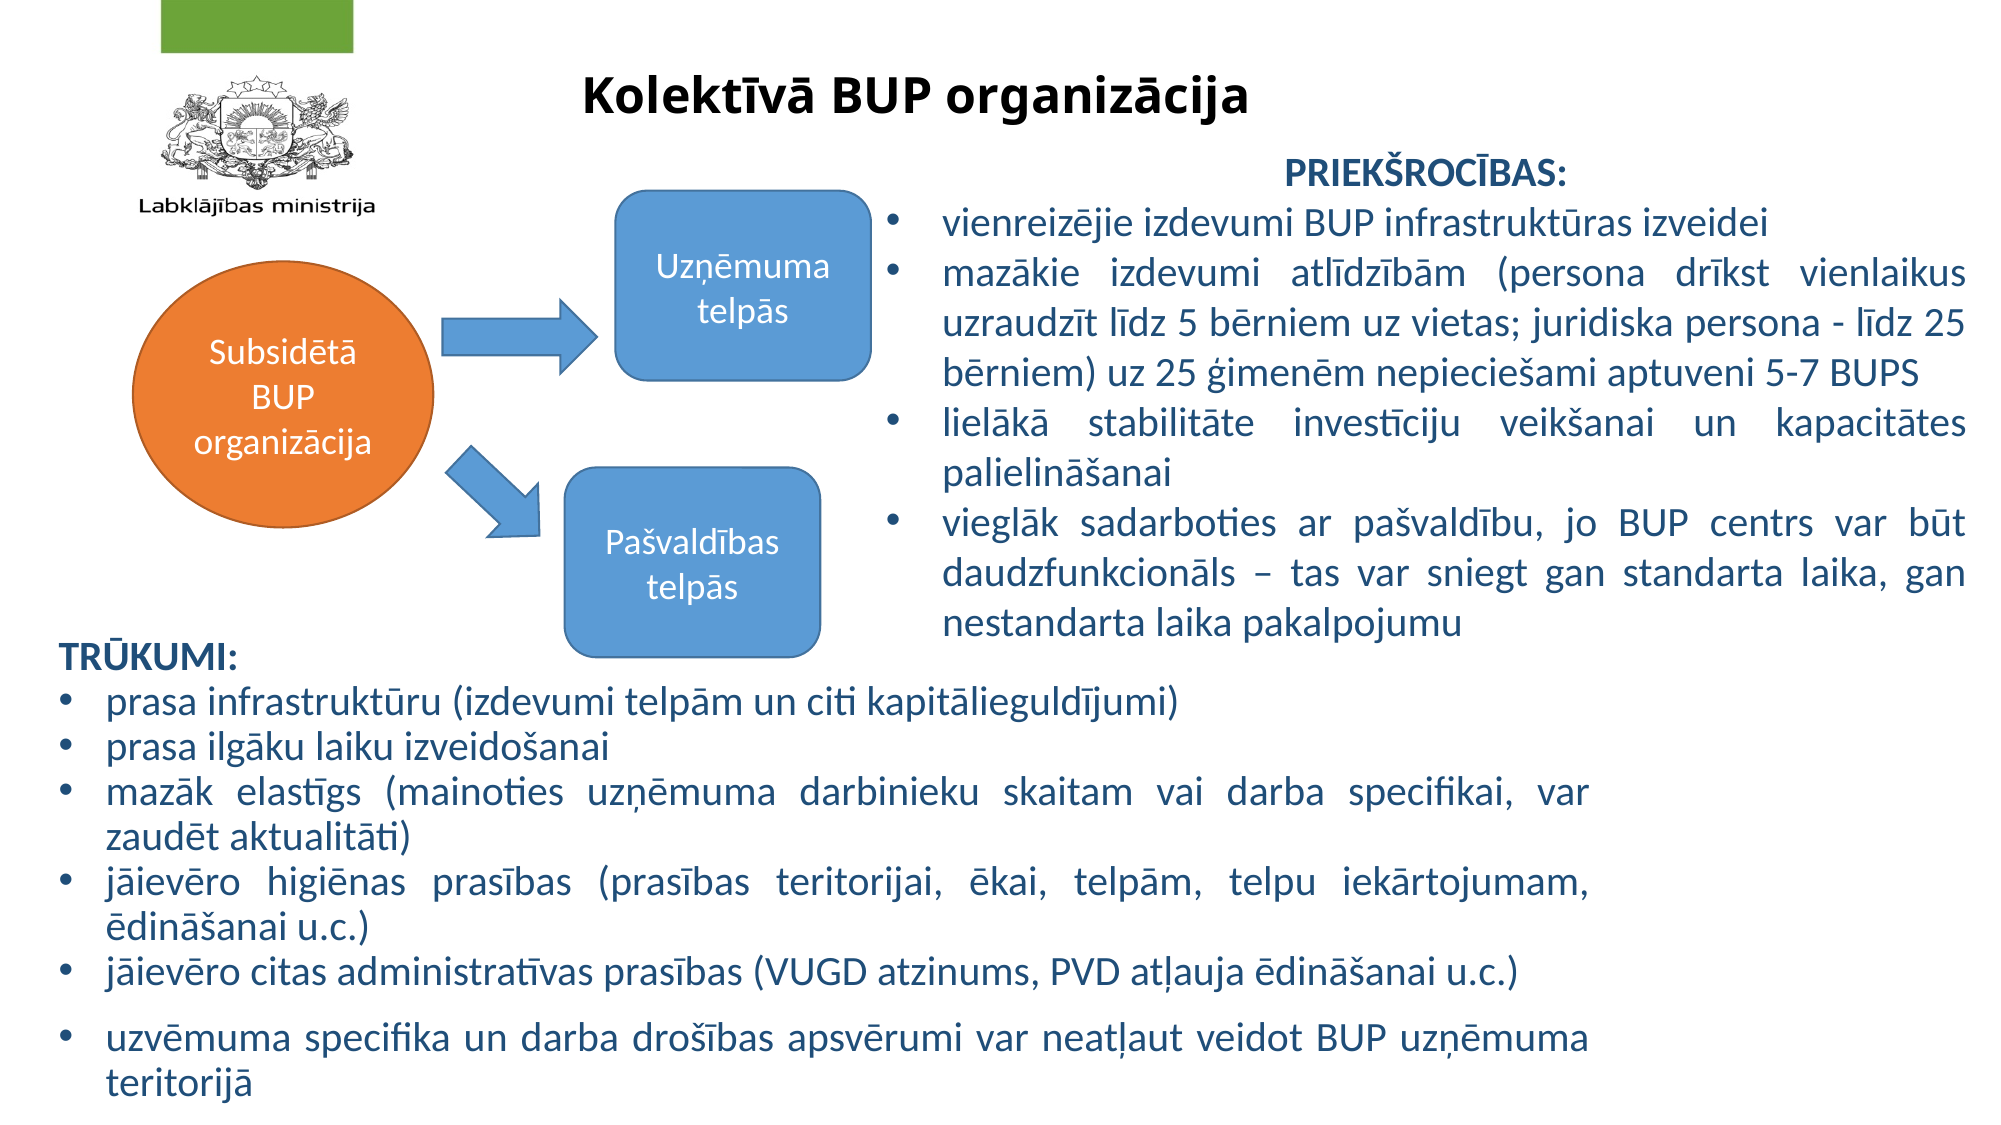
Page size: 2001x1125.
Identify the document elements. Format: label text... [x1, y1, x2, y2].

text_box Pašvaldības telpās [563, 466, 822, 626]
text_box Subsidētā BUP organizācija [131, 260, 435, 529]
text_box [441, 297, 599, 377]
picture [64, 0, 450, 321]
list TRŪKUMI: prasa infrastruktūru (izdevumi telpām un citi kapitālieguldījumi) prasa ilgāku laiku izveidošanai mazāk elastīgs (mainoties uzņēmuma darbinieku skaitam vai darba specifikai, var zaudēt aktualitāti) jāievēro higiēnas prasības (prasības teritorijai, ēkai, telpām, telpu iekārtojumam, ēdināšanai u.c.) jāievēro citas administratīvas prasības (VUGD atzinums, PVD atļauja ēdināšanai u.c.) uzvēmuma specifika un darba drošības apsvērumi var neatļaut veidot BUP uzņēmuma teritorijā [43, 626, 1606, 1101]
text_box Uzņēmuma telpās [614, 189, 871, 382]
text_box PRIEKŠROCĪBAS: vienreizējie izdevumi BUP infrastruktūras izveidei mazākie izdevumi atlīdzībām (persona drīkst vienlaikus uzraudzīt līdz 5 bērniem uz vietas; juridiska persona - līdz 25 bērniem) uz 25 ģimenēm nepieciešami aptuveni 5-7 BUPS lielākā stabilitāte investīciju veikšanai un kapacitātes palielināšanai vieglāk sadarboties ar pašvaldību, jo BUP centrs var būt daudzfunkcionāls – tas var sniegt gan standarta laika, gan nestandarta laika pakalpojumu [871, 136, 1982, 692]
title Kolektīvā BUP organizācija [566, 62, 1900, 161]
text_box [444, 444, 541, 539]
